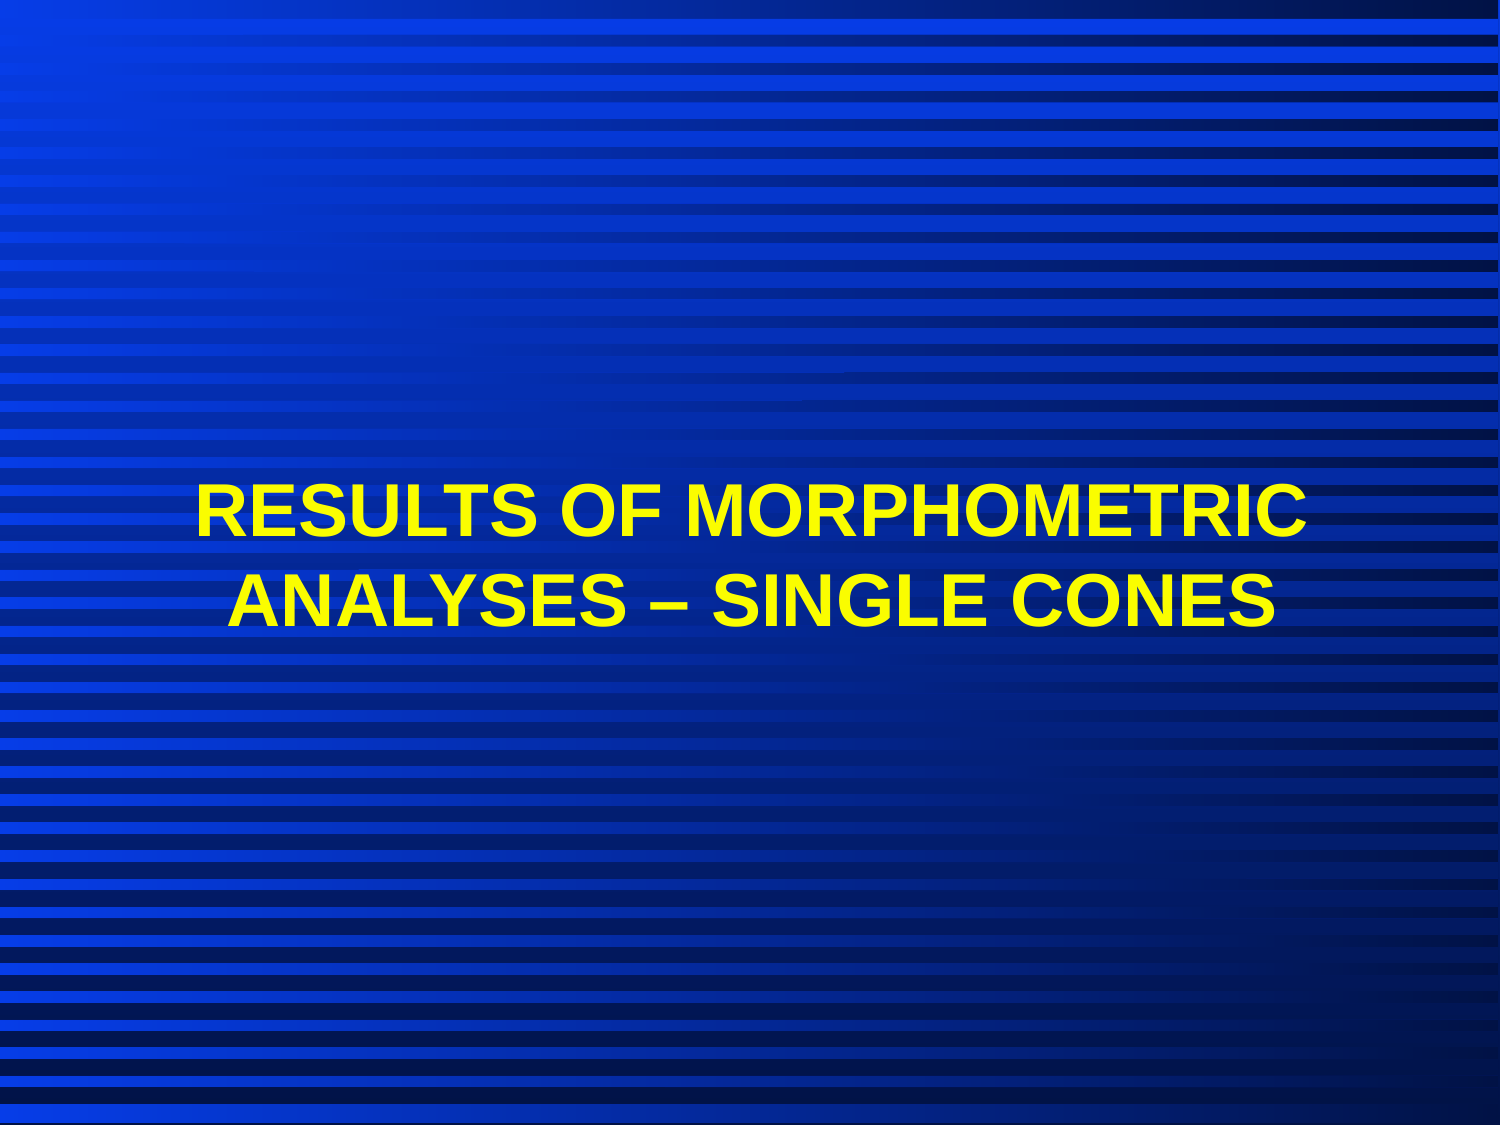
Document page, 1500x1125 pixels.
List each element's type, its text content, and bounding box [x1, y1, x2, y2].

text_box RESULTS OF MORPHOMETRIC ANALYSES – SINGLE CONES [51, 460, 1454, 644]
